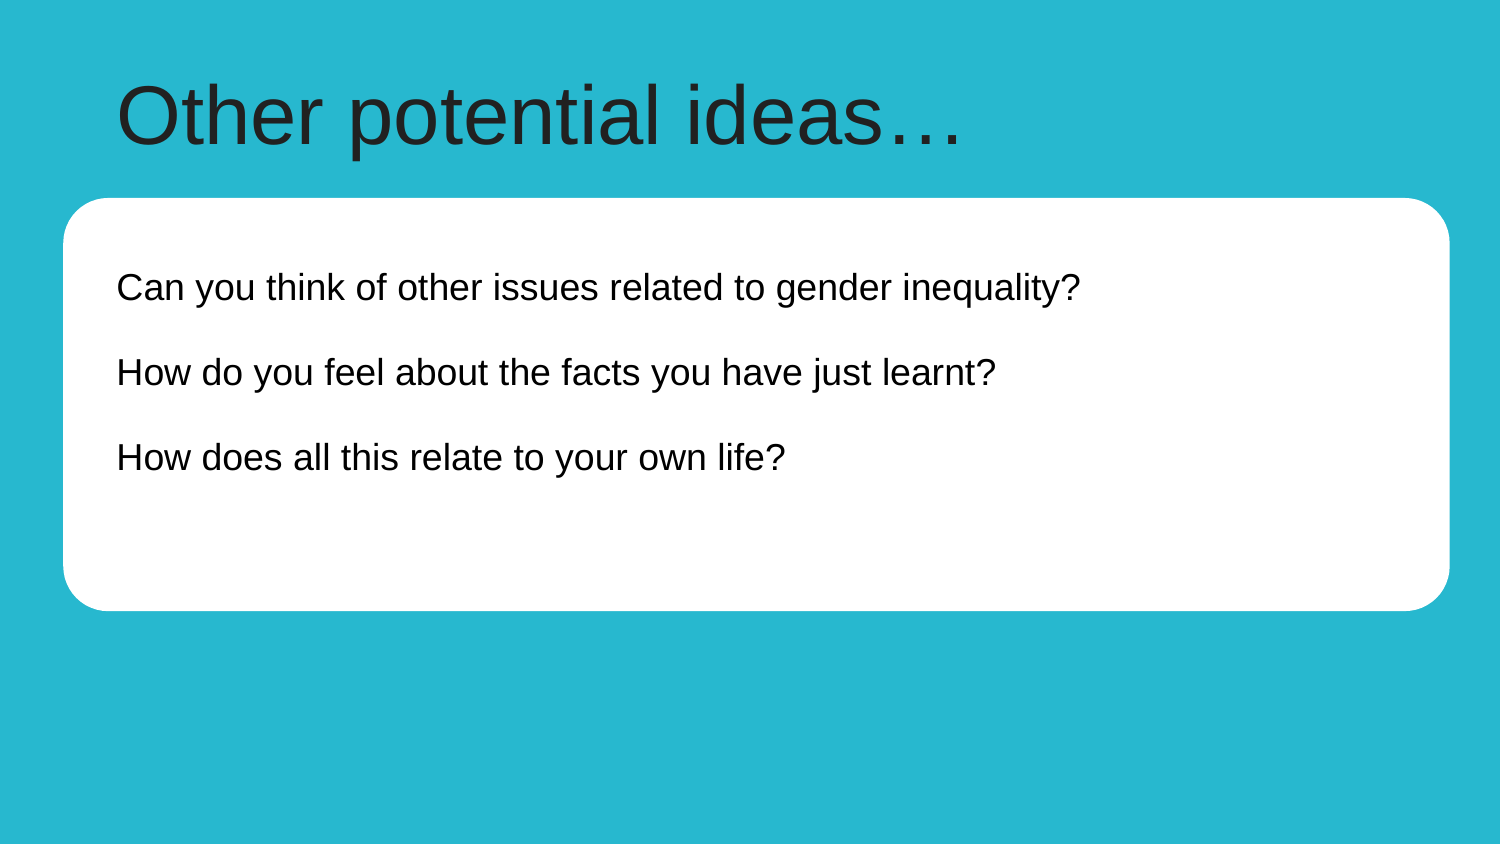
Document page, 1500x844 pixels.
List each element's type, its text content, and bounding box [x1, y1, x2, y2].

list Can you think of other issues related to gender inequality? How do you feel about the facts you have just learnt? How does all this relate to your own life? [101, 240, 1442, 600]
text_box [64, 198, 1449, 611]
title Other potential ideas… [101, 46, 1500, 178]
